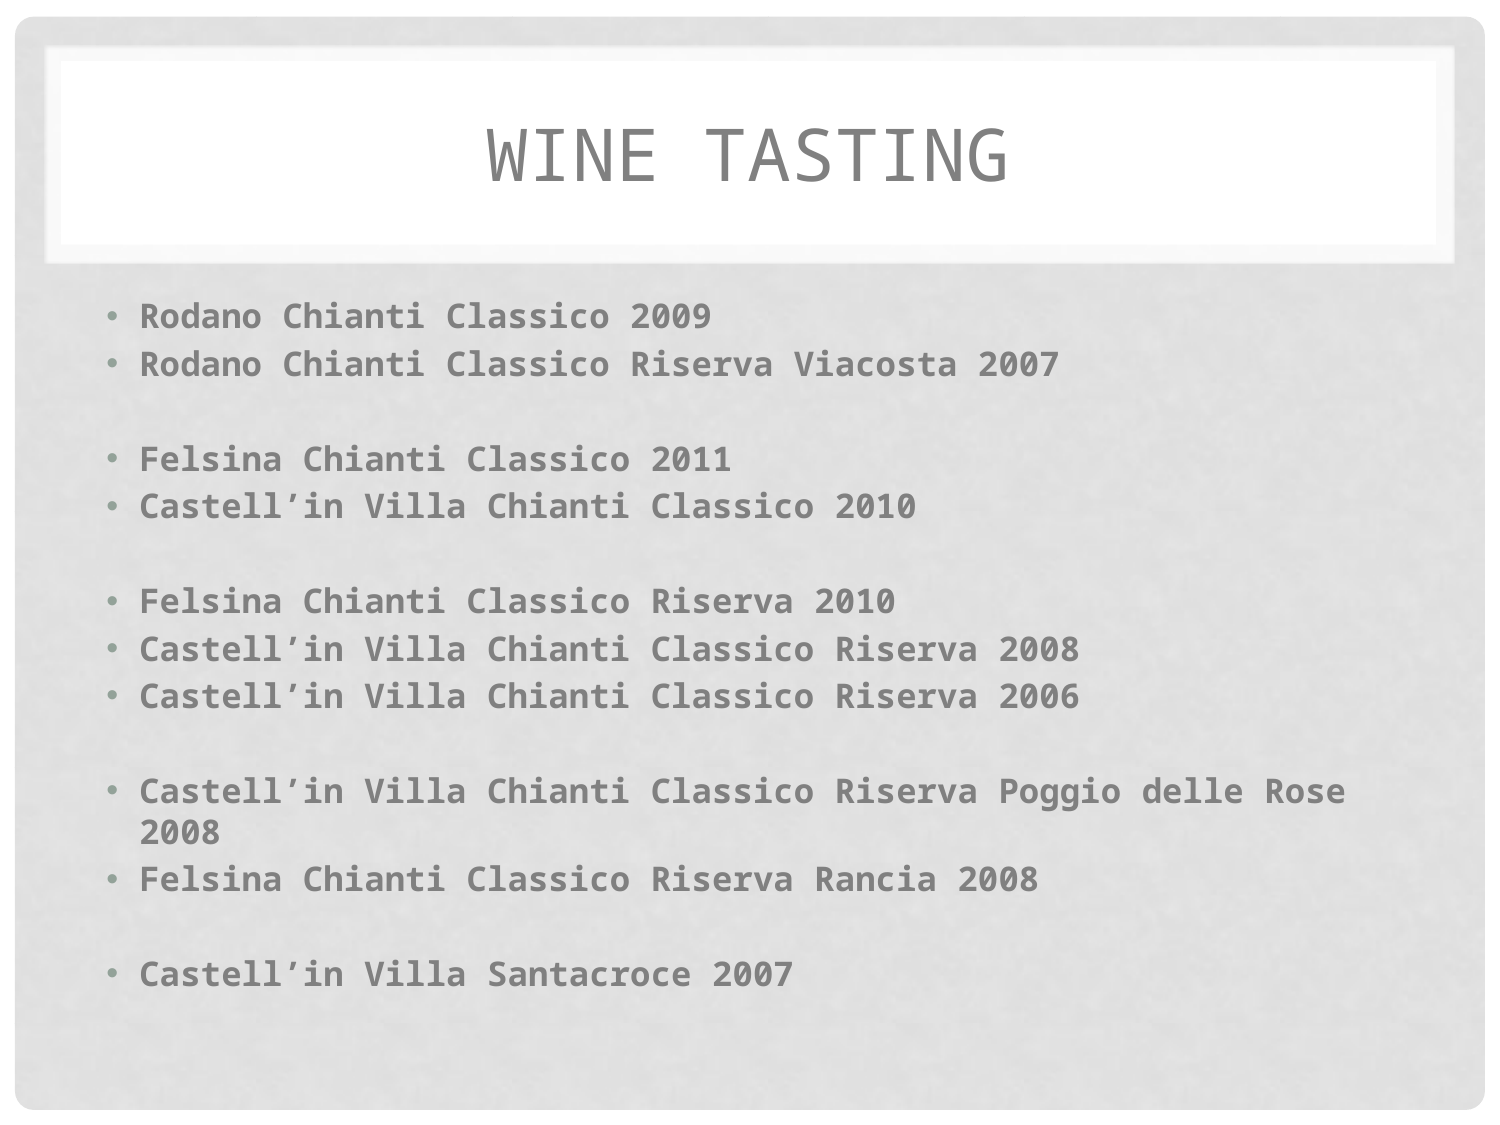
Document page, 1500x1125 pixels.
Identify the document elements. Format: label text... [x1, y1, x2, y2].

title Wine tasting [69, 66, 1425, 238]
list Rodano Chianti Classico 2009 Rodano Chianti Classico Riserva Viacosta 2007 Felsina Chianti Classico 2011 Castell’in Villa Chianti Classico 2010 Felsina Chianti Classico Riserva 2010 Castell’in Villa Chianti Classico Riserva 2008 Castell’in Villa Chianti Classico Riserva 2006 Castell’in Villa Chianti Classico Riserva Poggio delle Rose 2008 Felsina Chianti Classico Riserva Rancia 2008 Castell’in Villa Santacroce 2007 [75, 287, 1425, 1005]
